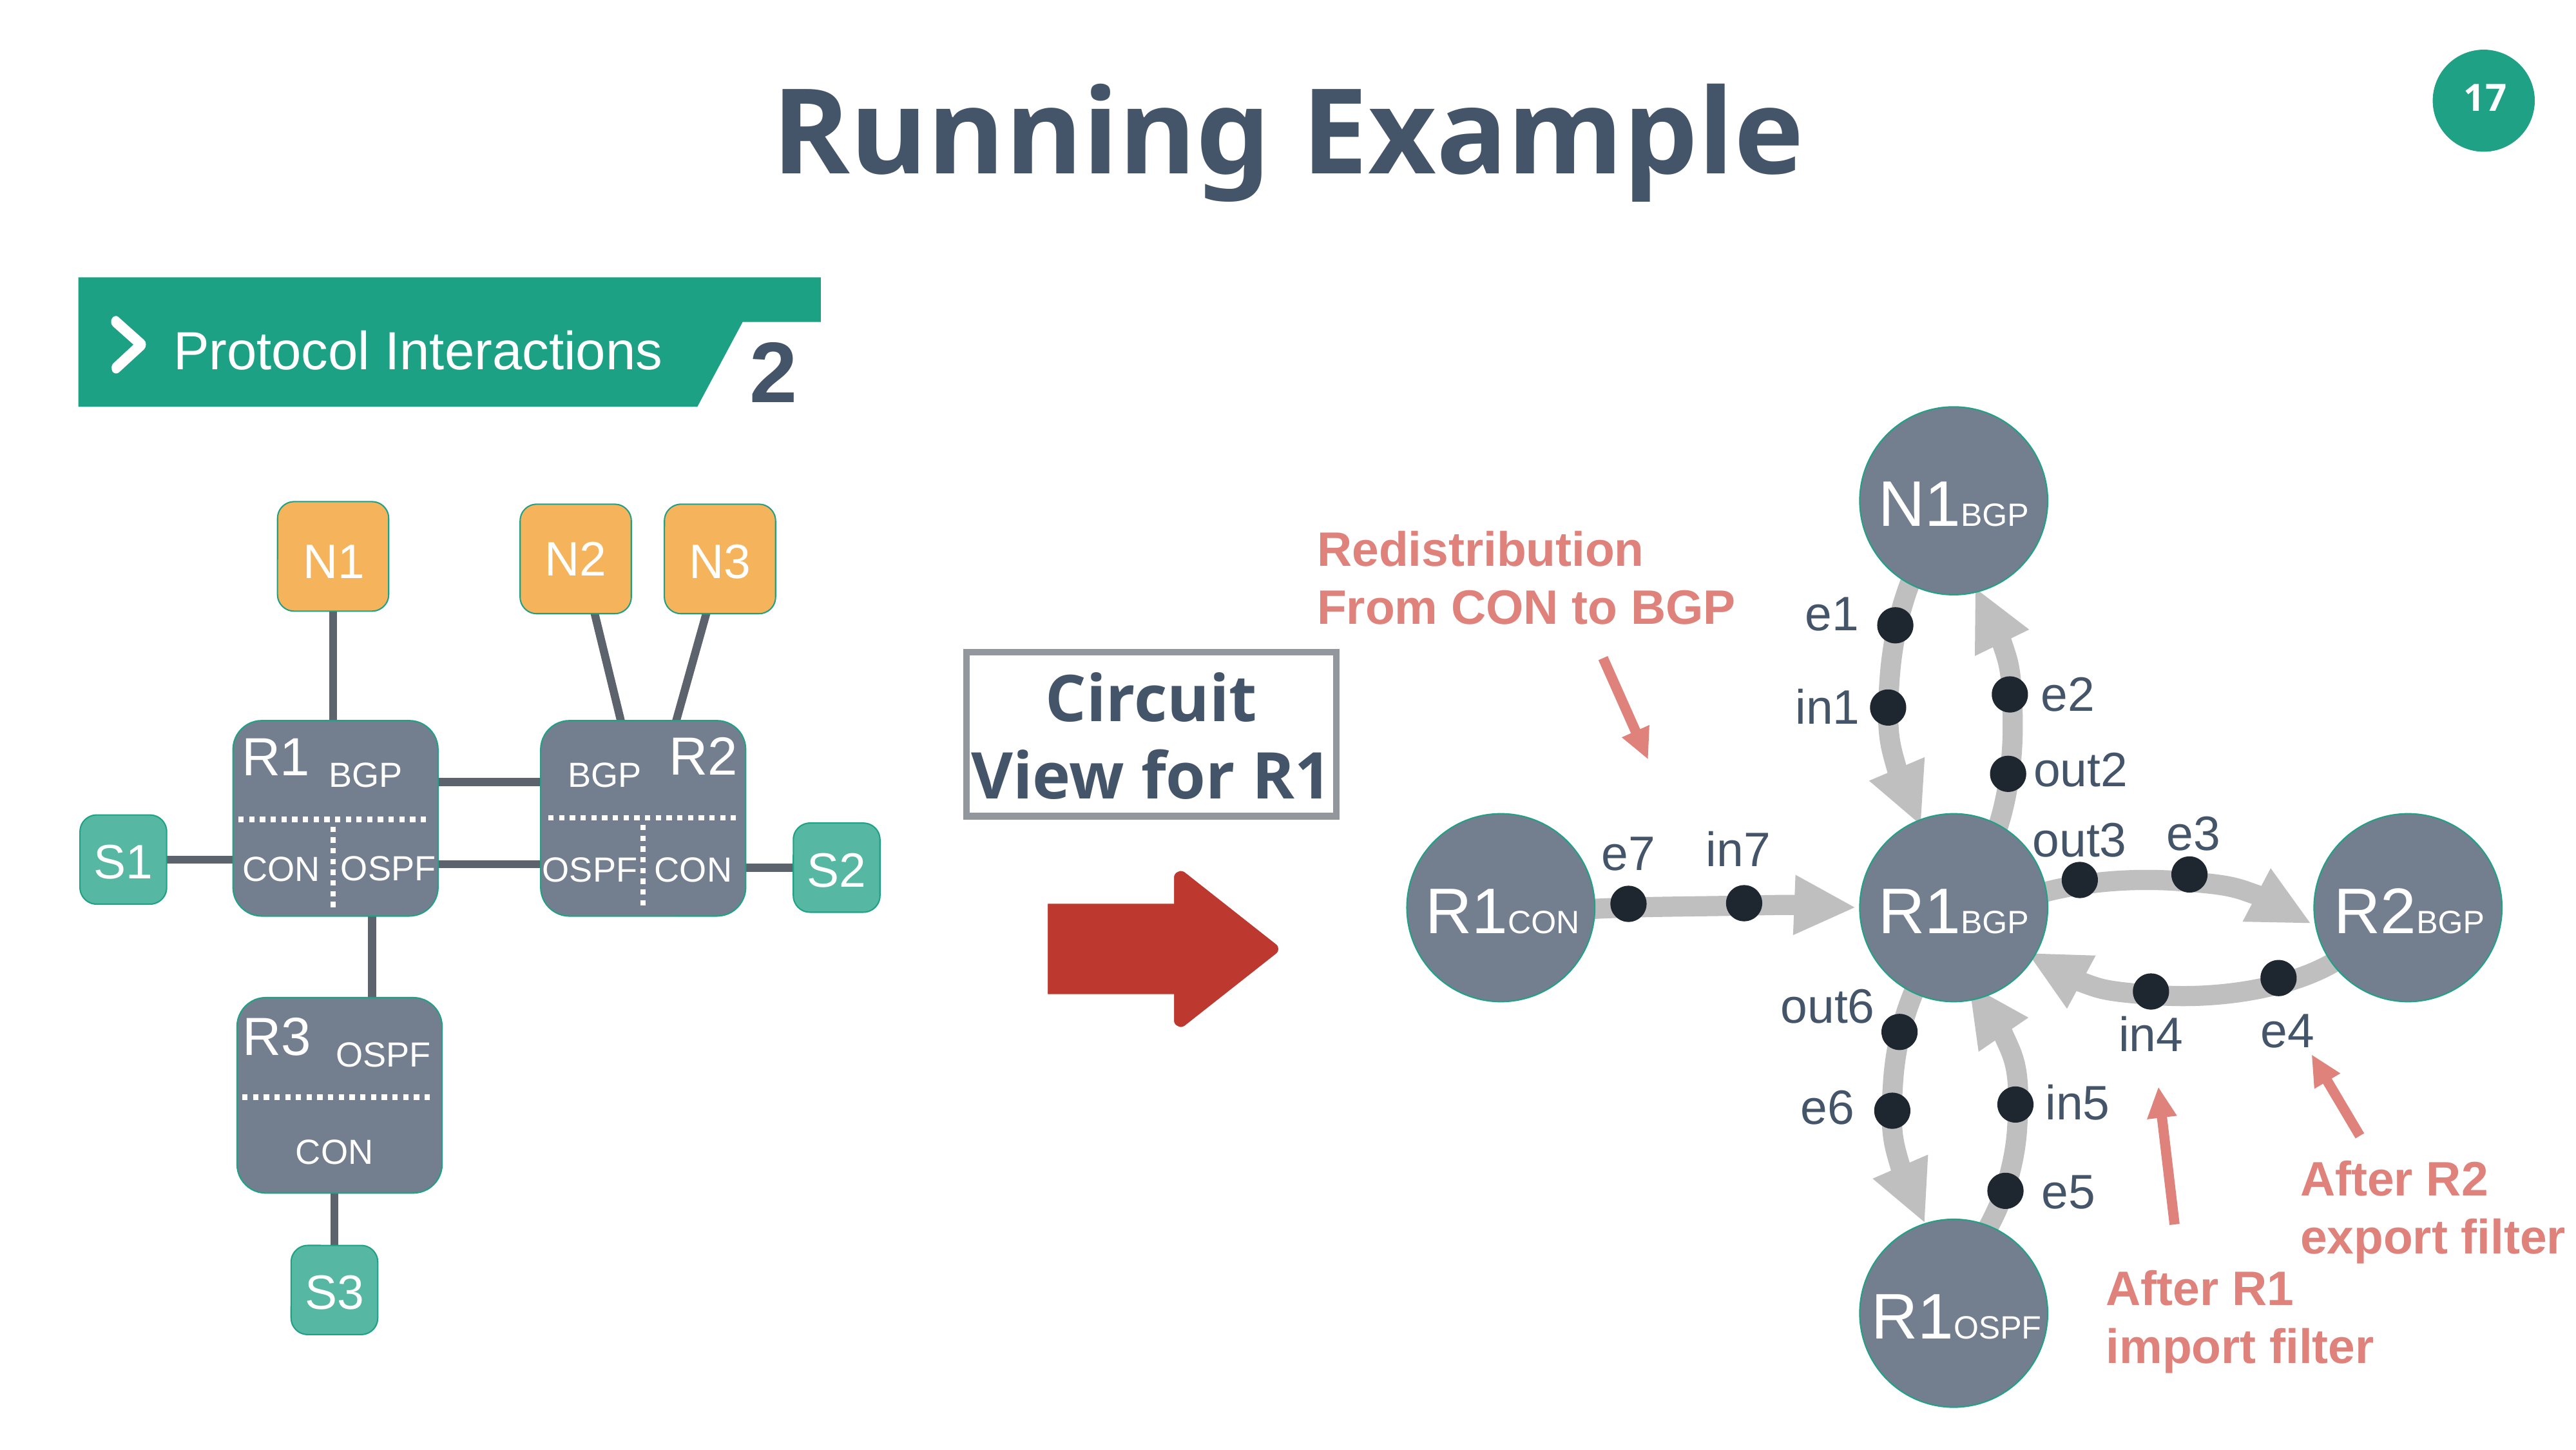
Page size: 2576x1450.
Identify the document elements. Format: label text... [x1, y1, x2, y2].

text_box [78, 277, 821, 407]
text_box [111, 316, 146, 374]
text_box Redistribution From CON to BGP [1312, 513, 1407, 639]
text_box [1407, 406, 2503, 1407]
text_box Running Example [767, 51, 1810, 202]
text_box Protocol Interactions [162, 298, 735, 403]
text_box [694, 322, 823, 413]
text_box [2311, 1054, 2360, 1136]
slide_number 17 [2454, 64, 2517, 130]
text_box After R2 export filter [2503, 1142, 2571, 1268]
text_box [1602, 657, 1648, 759]
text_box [79, 501, 880, 1335]
text_box Circuit View for R1 [966, 652, 1337, 817]
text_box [2158, 1087, 2175, 1225]
text_box 2 [740, 307, 803, 412]
text_box [1046, 870, 1280, 1029]
